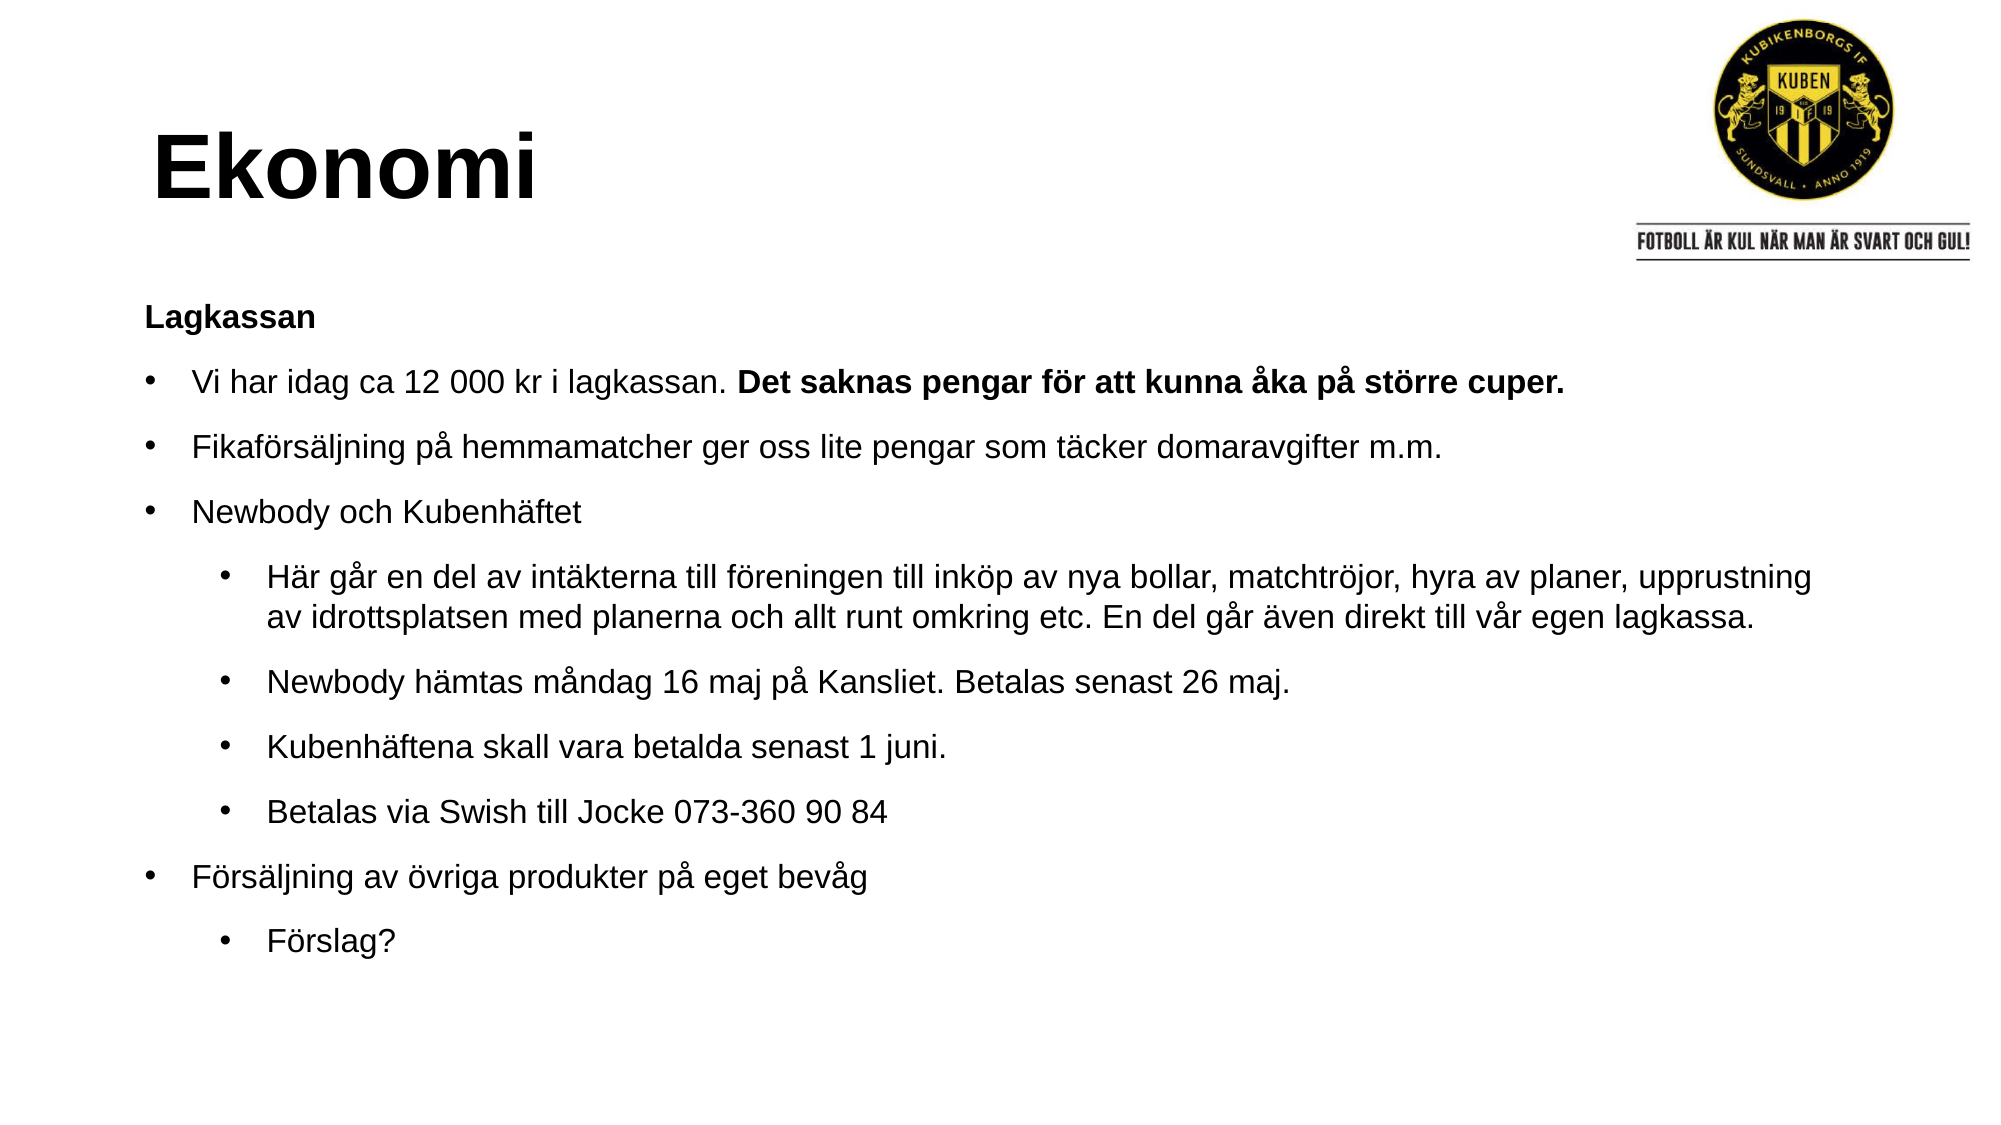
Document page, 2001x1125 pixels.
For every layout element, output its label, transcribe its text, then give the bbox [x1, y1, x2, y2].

picture [1607, 0, 2000, 279]
text_box Lagkassan Vi har idag ca 12 000 kr i lagkassan. Det saknas pengar för att kunna åka på större cuper. Fikaförsäljning på hemmamatcher ger oss lite pengar som täcker domaravgifter m.m. Newbody och Kubenhäftet Här går en del av intäkterna till föreningen till inköp av nya bollar, matchtröjor, hyra av planer, upprustning av idrottsplatsen med planerna och allt runt omkring etc. En del går även direkt till vår egen lagkassa. Newbody hämtas måndag 16 maj på Kansliet. Betalas senast 26 maj. Kubenhäftena skall vara betalda senast 1 juni. Betalas via Swish till Jocke 073-360 90 84 Försäljning av övriga produkter på eget bevåg Förslag? [129, 288, 1870, 967]
title Ekonomi [137, 59, 1607, 278]
